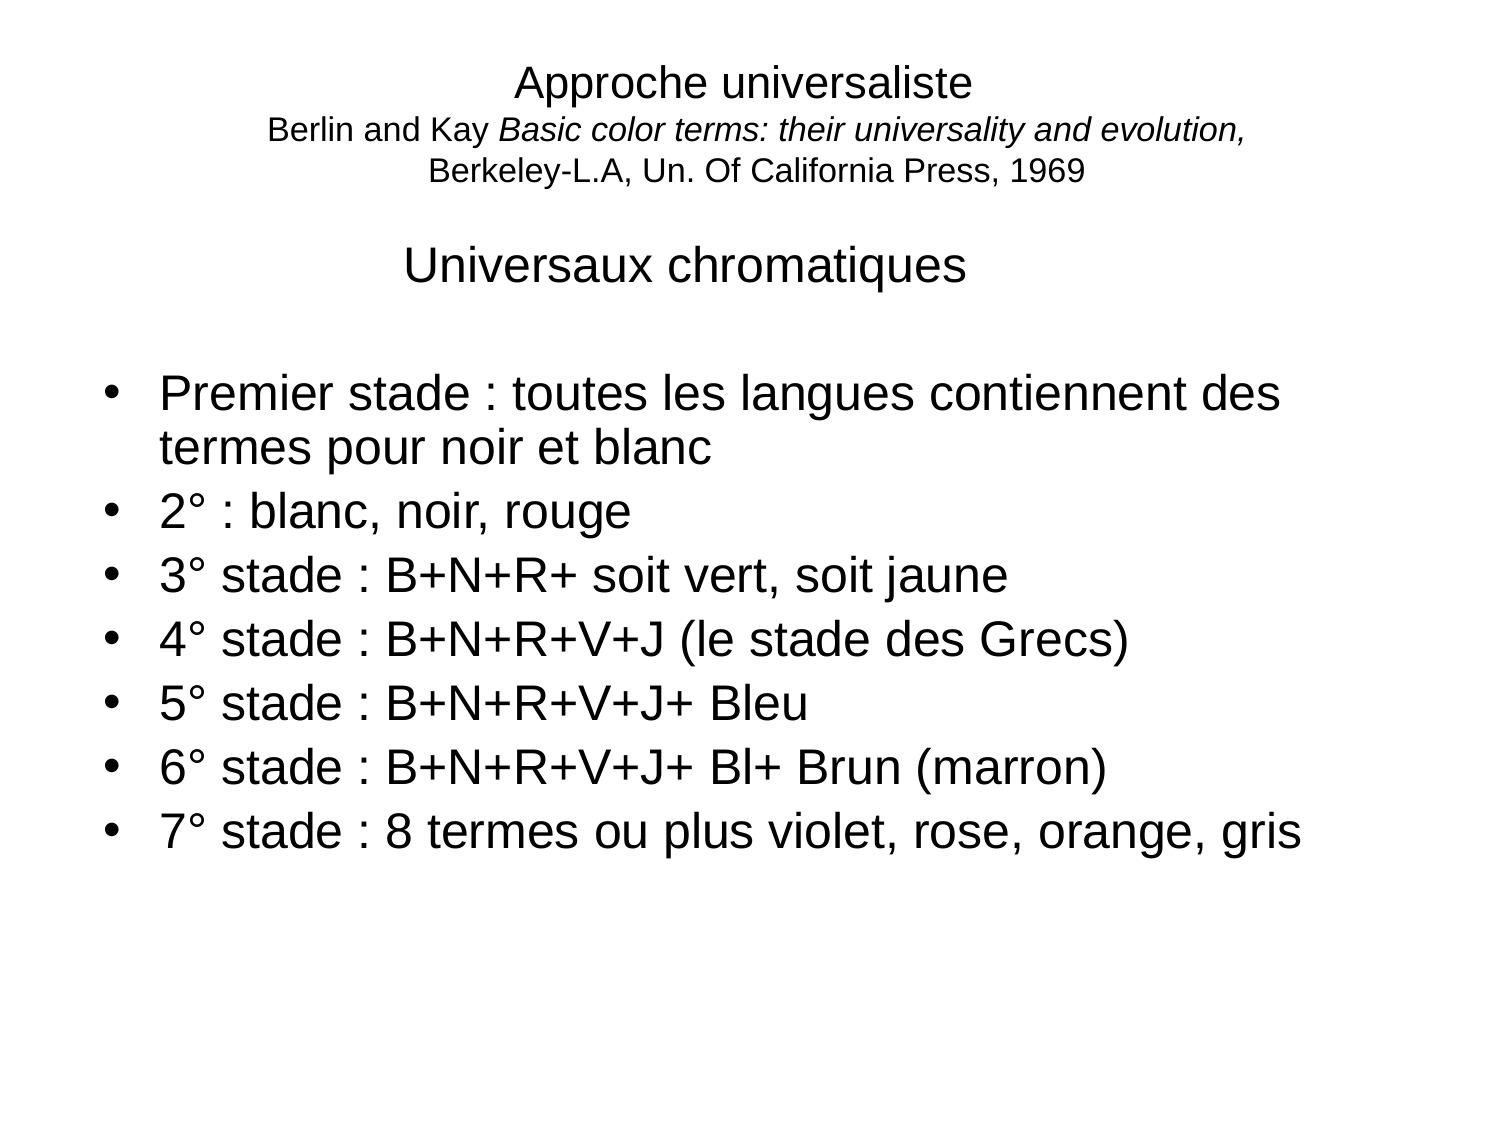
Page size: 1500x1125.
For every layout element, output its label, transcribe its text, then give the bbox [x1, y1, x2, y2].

list Universaux chromatiques Premier stade : toutes les langues contiennent des termes pour noir et blanc 2° : blanc, noir, rouge 3° stade : B+N+R+ soit vert, soit jaune 4° stade : B+N+R+V+J (le stade des Grecs) 5° stade : B+N+R+V+J+ Bleu 6° stade : B+N+R+V+J+ Bl+ Brun (marron) 7° stade : 8 termes ou plus violet, rose, orange, gris [88, 231, 1439, 975]
title Approche universaliste Berlin and Kay Basic color terms: their universality and evolution, Berkeley-L.A, Un. Of California Press, 1969 [88, 45, 1425, 197]
